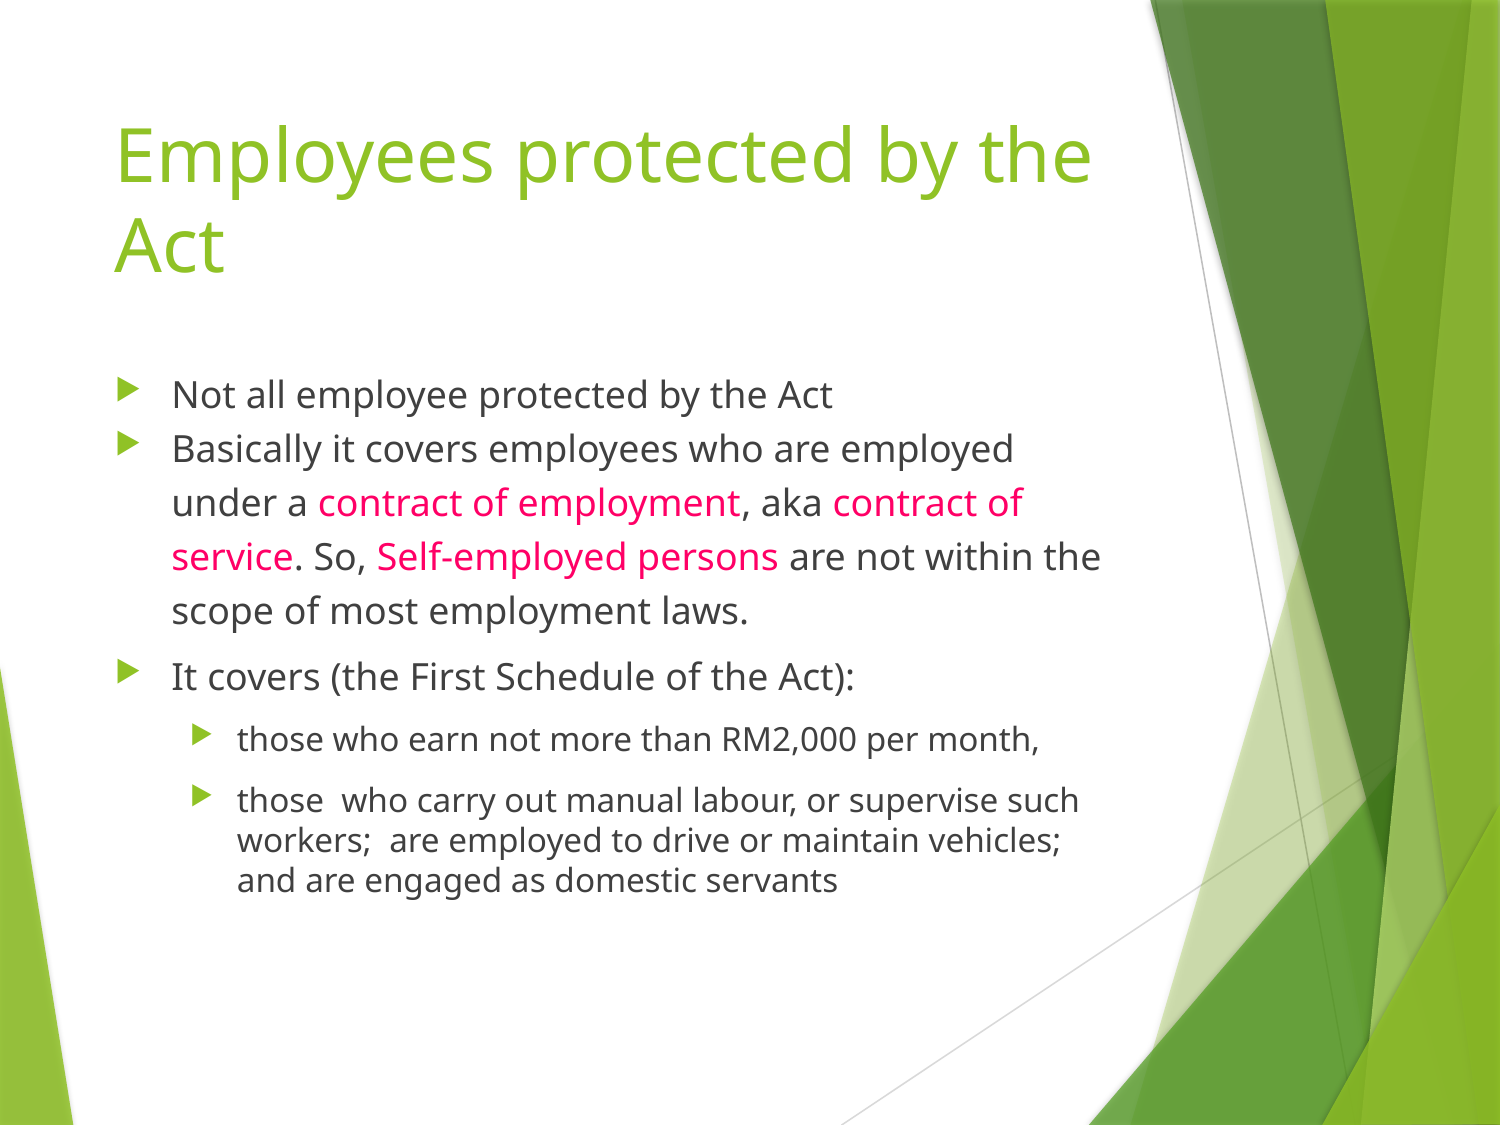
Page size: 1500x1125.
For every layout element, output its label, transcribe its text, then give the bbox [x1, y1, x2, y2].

title Employees protected by the Act [99, 99, 1142, 317]
list Not all employee protected by the Act Basically it covers employees who are employed under a contract of employment, aka contract of service. So, Self-employed persons are not within the scope of most employment laws. It covers (the First Schedule of the Act): those who earn not more than RM2,000 per month, those who carry out manual labour, or supervise such workers; are employed to drive or maintain vehicles; and are engaged as domestic servants [99, 354, 1142, 992]
